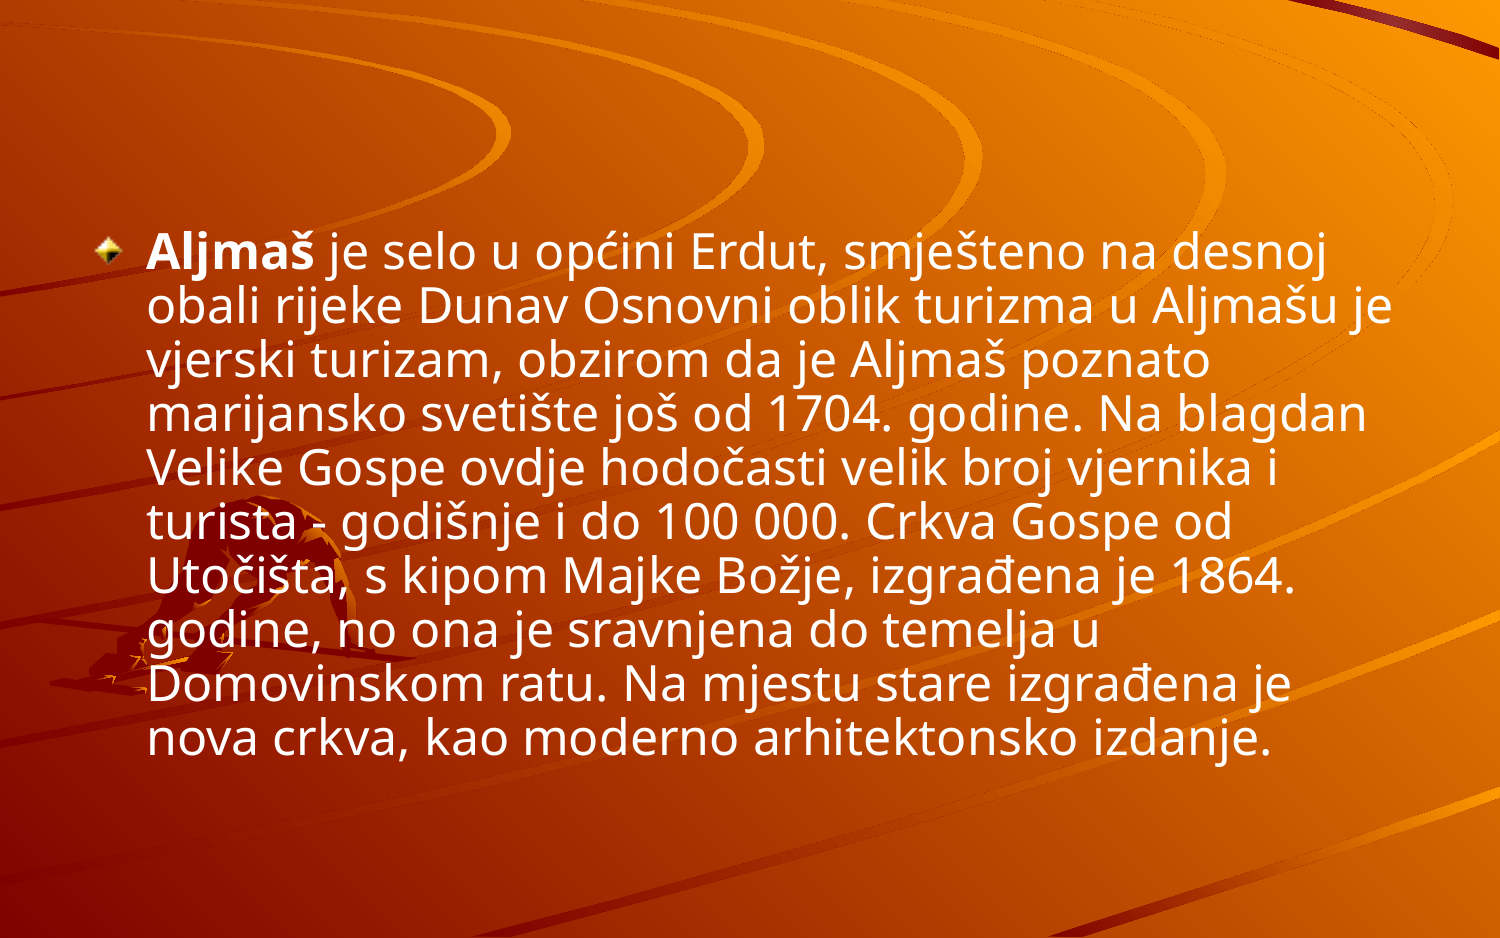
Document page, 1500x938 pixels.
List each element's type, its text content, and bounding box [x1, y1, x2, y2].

picture [90, 232, 126, 268]
list Aljmaš je selo u općini Erdut, smješteno na desnoj obali rijeke Dunav Osnovni oblik turizma u Aljmašu je vjerski turizam, obzirom da je Aljmaš poznato marijansko svetište još od 1704. godine. Na blagdan Velike Gospe ovdje hodočasti velik broj vjernika i turista - godišnje i do 100 000. Crkva Gospe od Utočišta, s kipom Majke Božje, izgrađena je 1864. godine, no ona je sravnjena do temelja u Domovinskom ratu. Na mjestu stare izgrađena je nova crkva, kao moderno arhitektonsko izdanje. [74, 218, 1426, 839]
